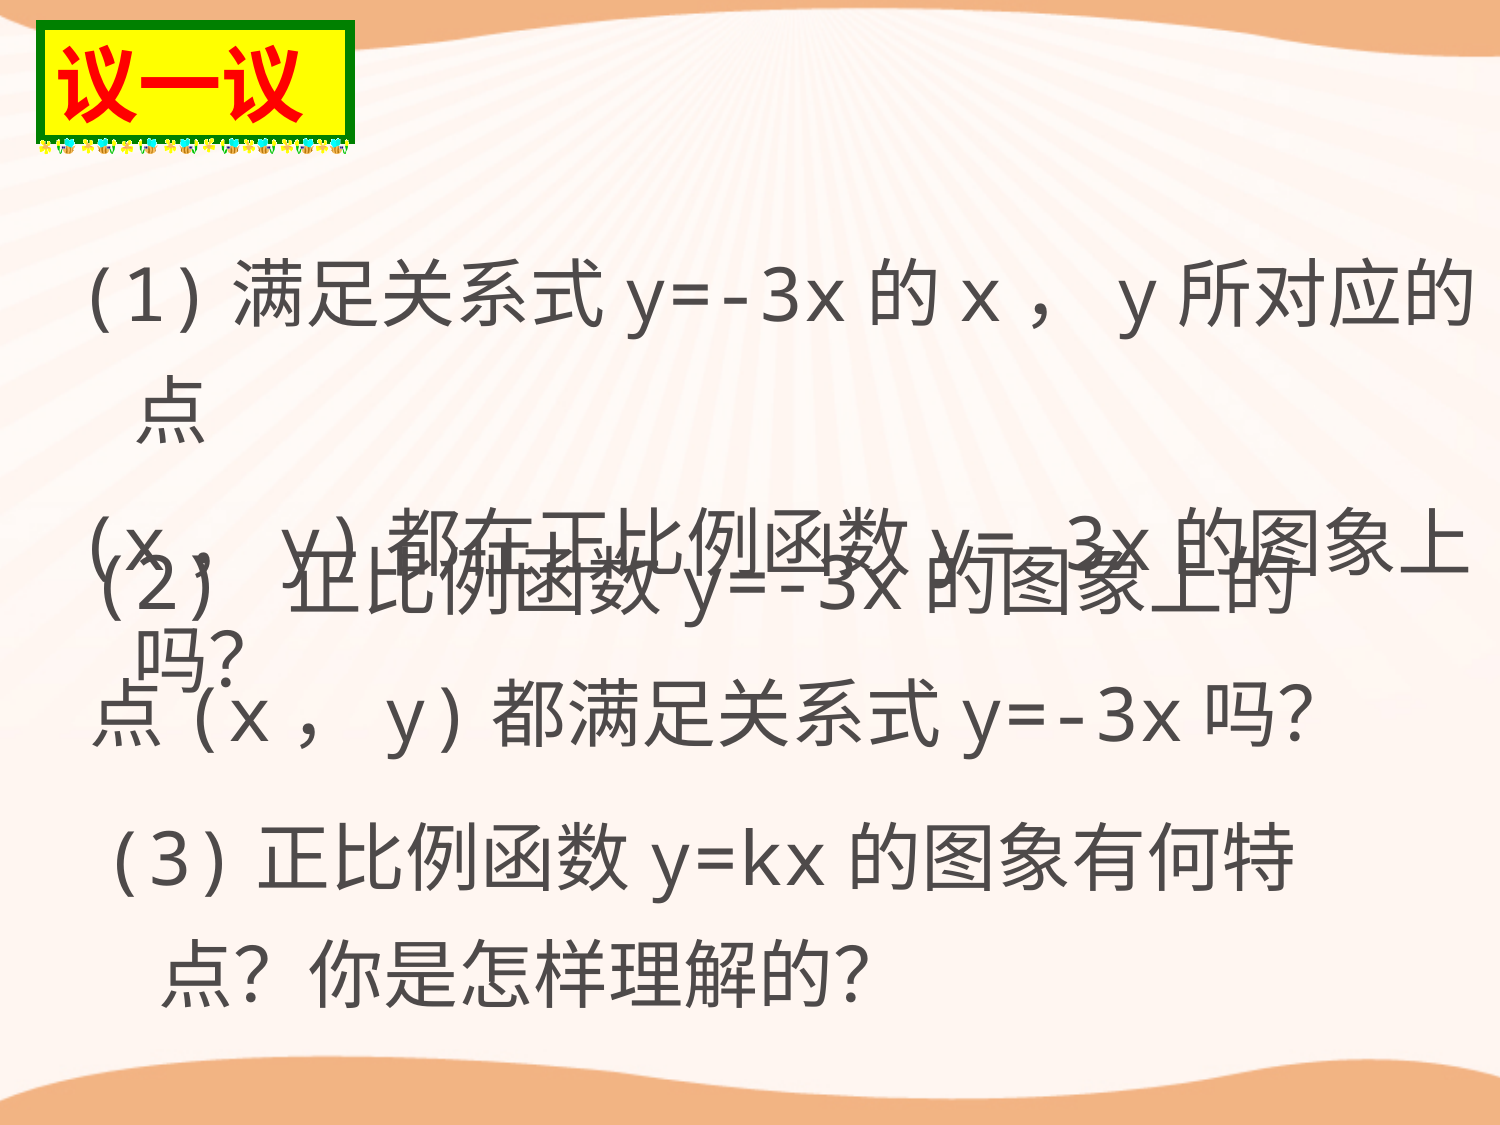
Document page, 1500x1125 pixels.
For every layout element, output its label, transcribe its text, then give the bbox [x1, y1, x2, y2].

text_box (1)满足关系式y=-3x的x，y所对应的点 (x，y)都在正比例函数y=-3x的图象上吗？ [62, 212, 1500, 450]
text_box (2) 正比例函数y=-3x的图象上的 点(x，y)都满足关系式y=-3x吗？ [74, 499, 1425, 788]
text_box (3)正比例函数y=kx的图象有何特点？你是怎样理解的？ [87, 775, 1438, 1013]
picture [0, 0, 1500, 1125]
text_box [37, 24, 350, 155]
